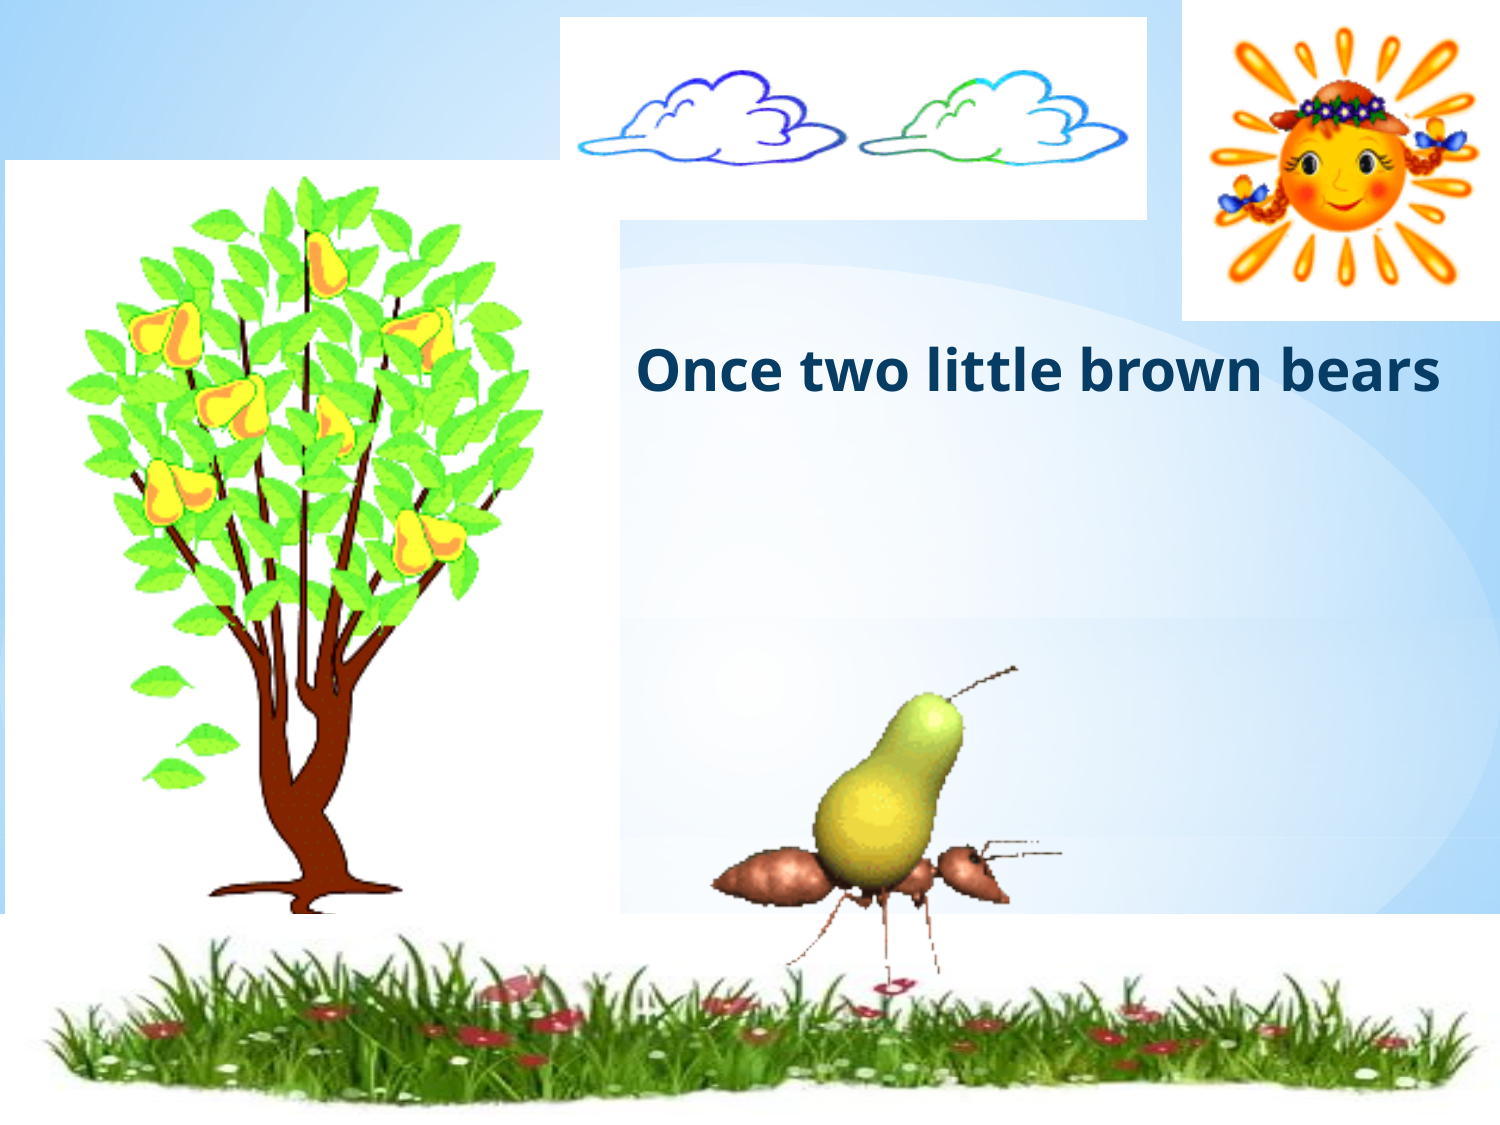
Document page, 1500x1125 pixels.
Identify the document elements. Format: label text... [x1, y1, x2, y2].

title Once two little brown bears [627, 325, 1495, 516]
picture [1181, 0, 1500, 322]
picture [560, 17, 1147, 220]
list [4, 160, 621, 912]
picture [0, 643, 1500, 1125]
